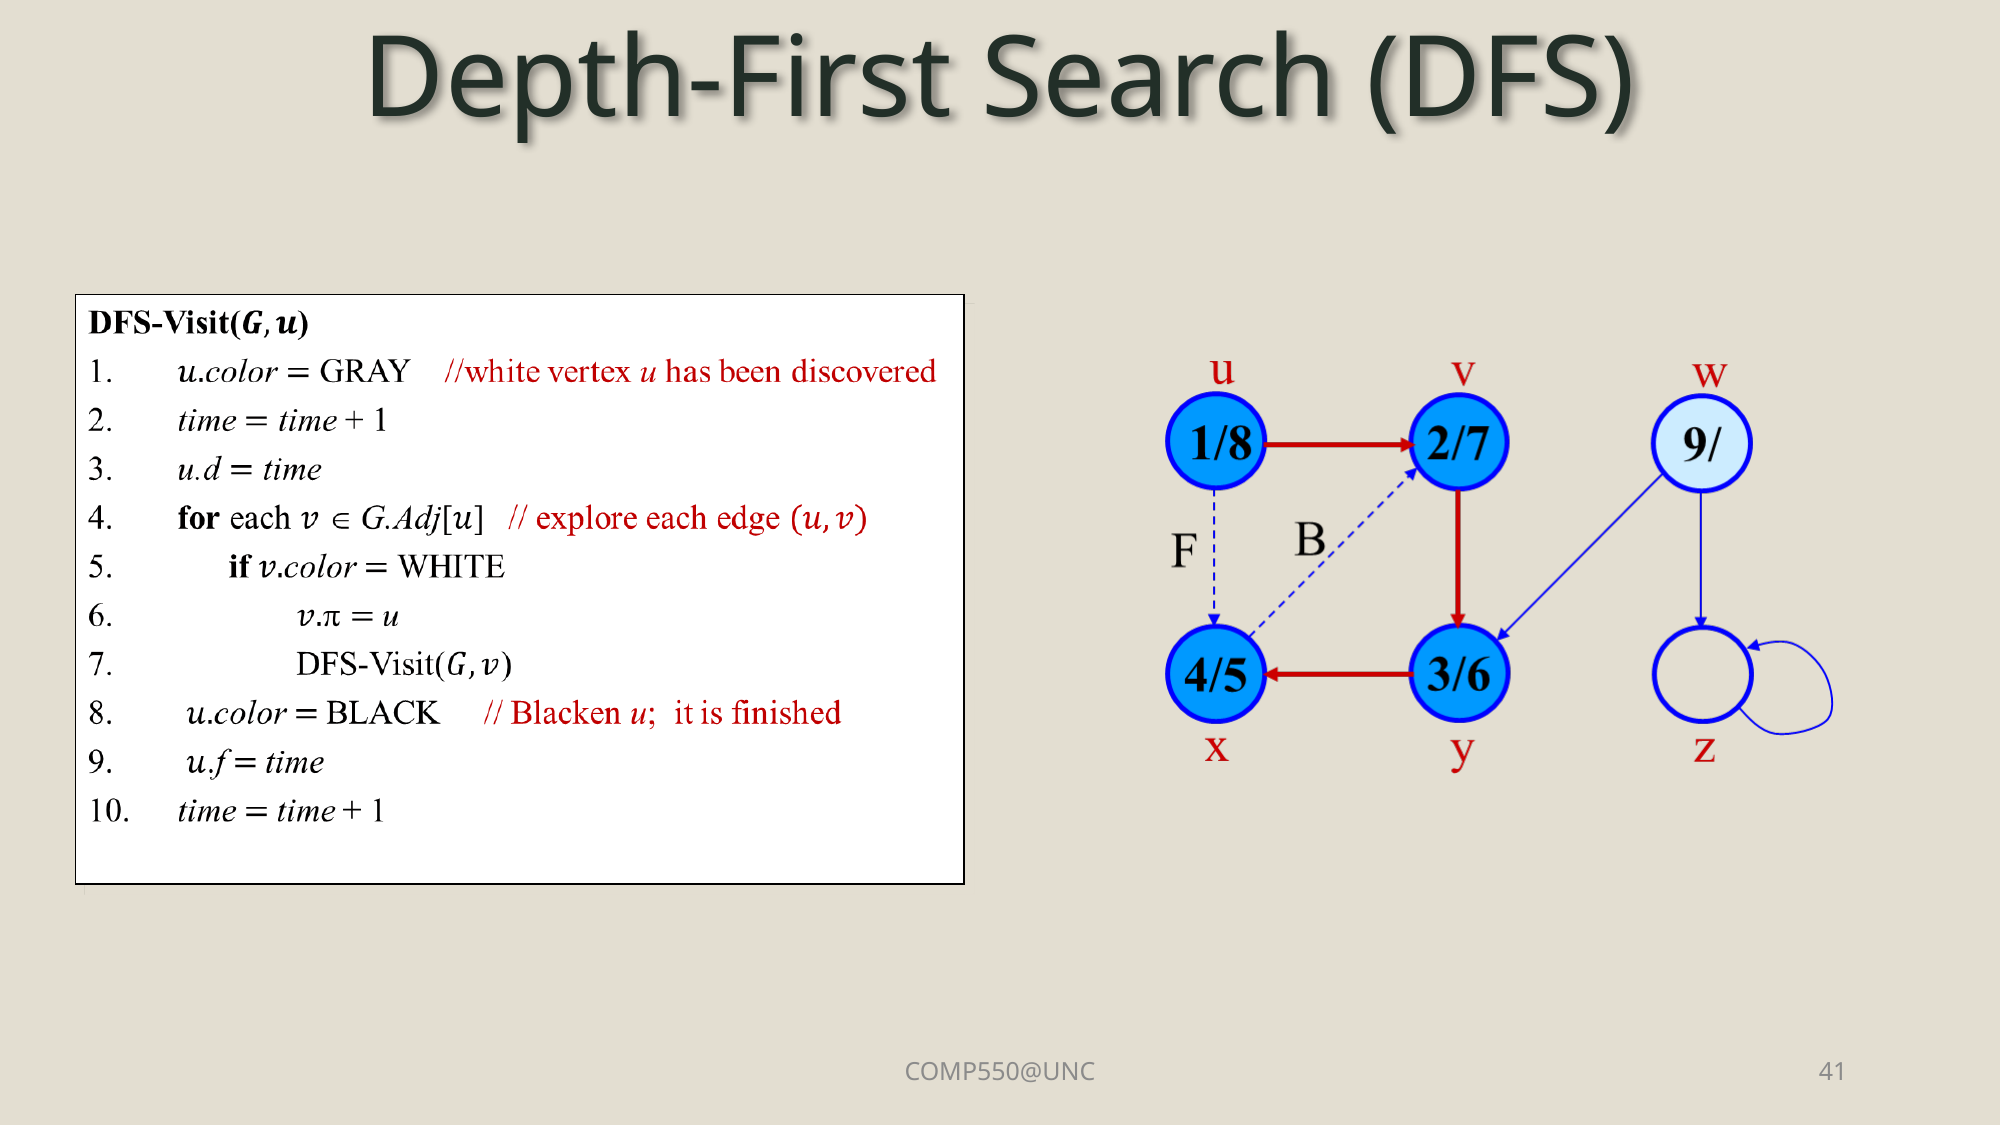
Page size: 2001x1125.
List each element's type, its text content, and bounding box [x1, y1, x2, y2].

title Depth-First Search (DFS) [0, 3, 2000, 157]
picture [1139, 320, 1834, 805]
footer COMP550@UNC [662, 1042, 1338, 1103]
picture [67, 290, 975, 896]
slide_number 41 [1412, 1042, 1863, 1103]
